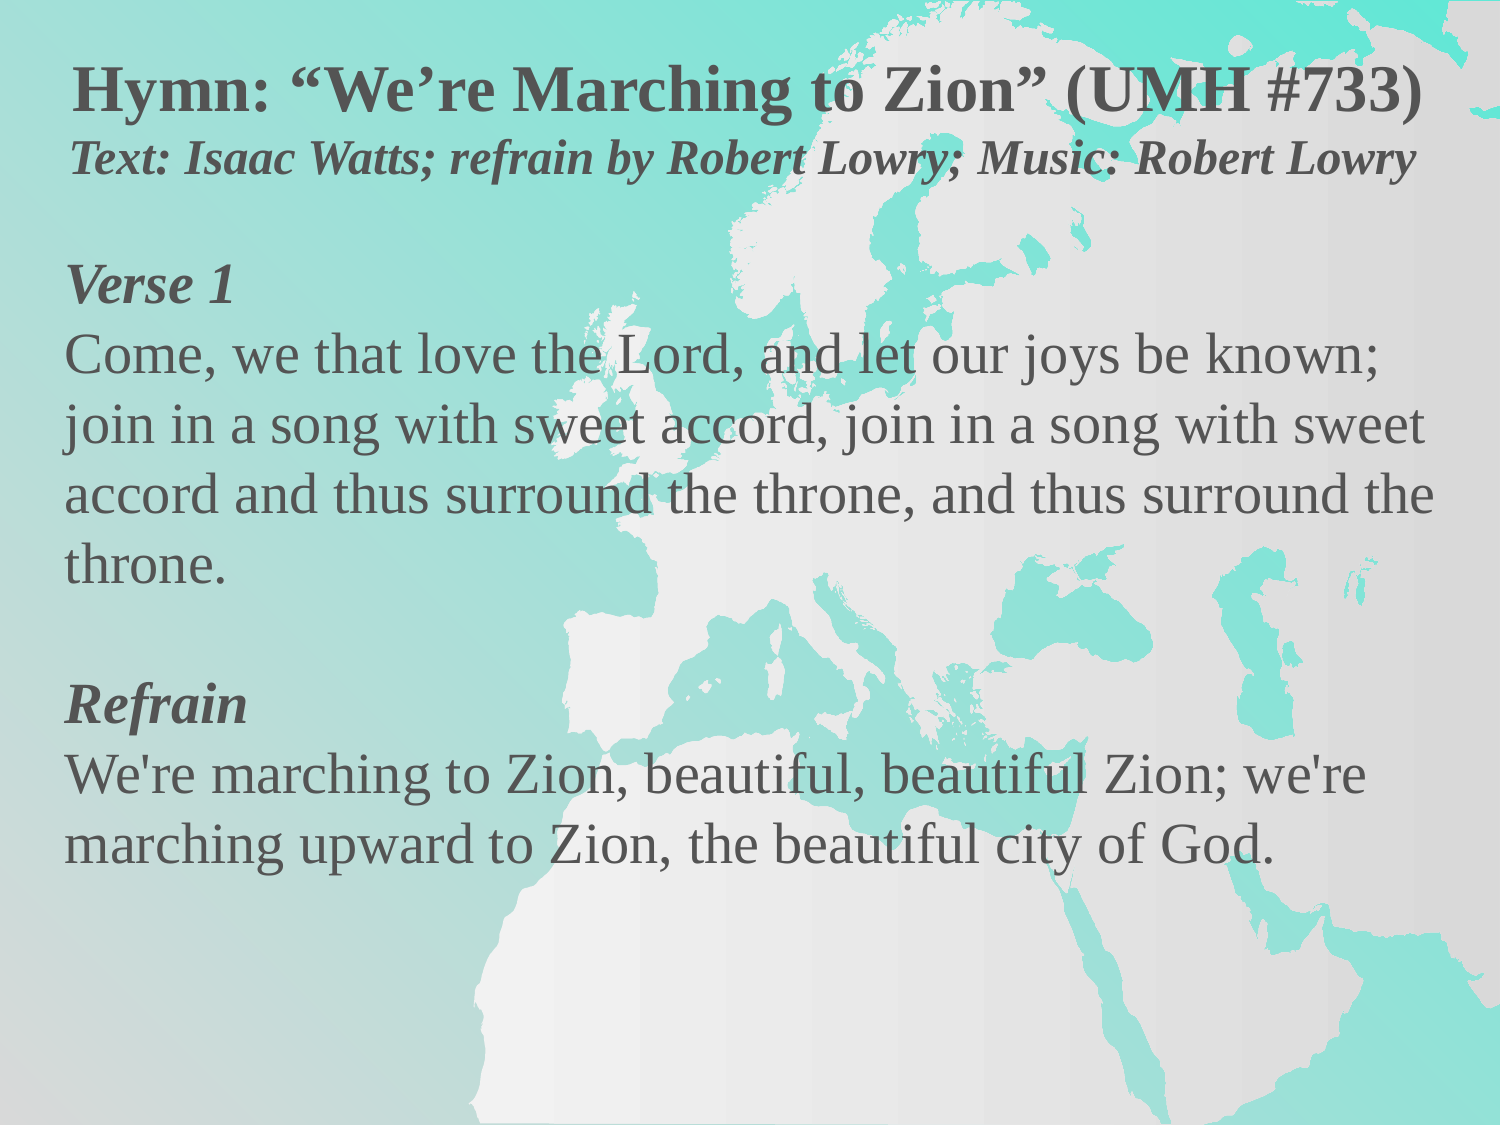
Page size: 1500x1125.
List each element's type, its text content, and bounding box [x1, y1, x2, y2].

text_box Hymn: “We’re Marching to Zion” (UMH #733) Text: Isaac Watts; refrain by Robert Lowry; Music: Robert Lowry [0, 37, 1499, 193]
text_box Verse 1 Come, we that love the Lord, and let our joys be known; join in a song with sweet accord, join in a song with sweet accord and thus surround the throne, and thus surround the throne. Refrain We're marching to Zion, beautiful, beautiful Zion; we're marching upward to Zion, the beautiful city of God. [50, 237, 1474, 883]
